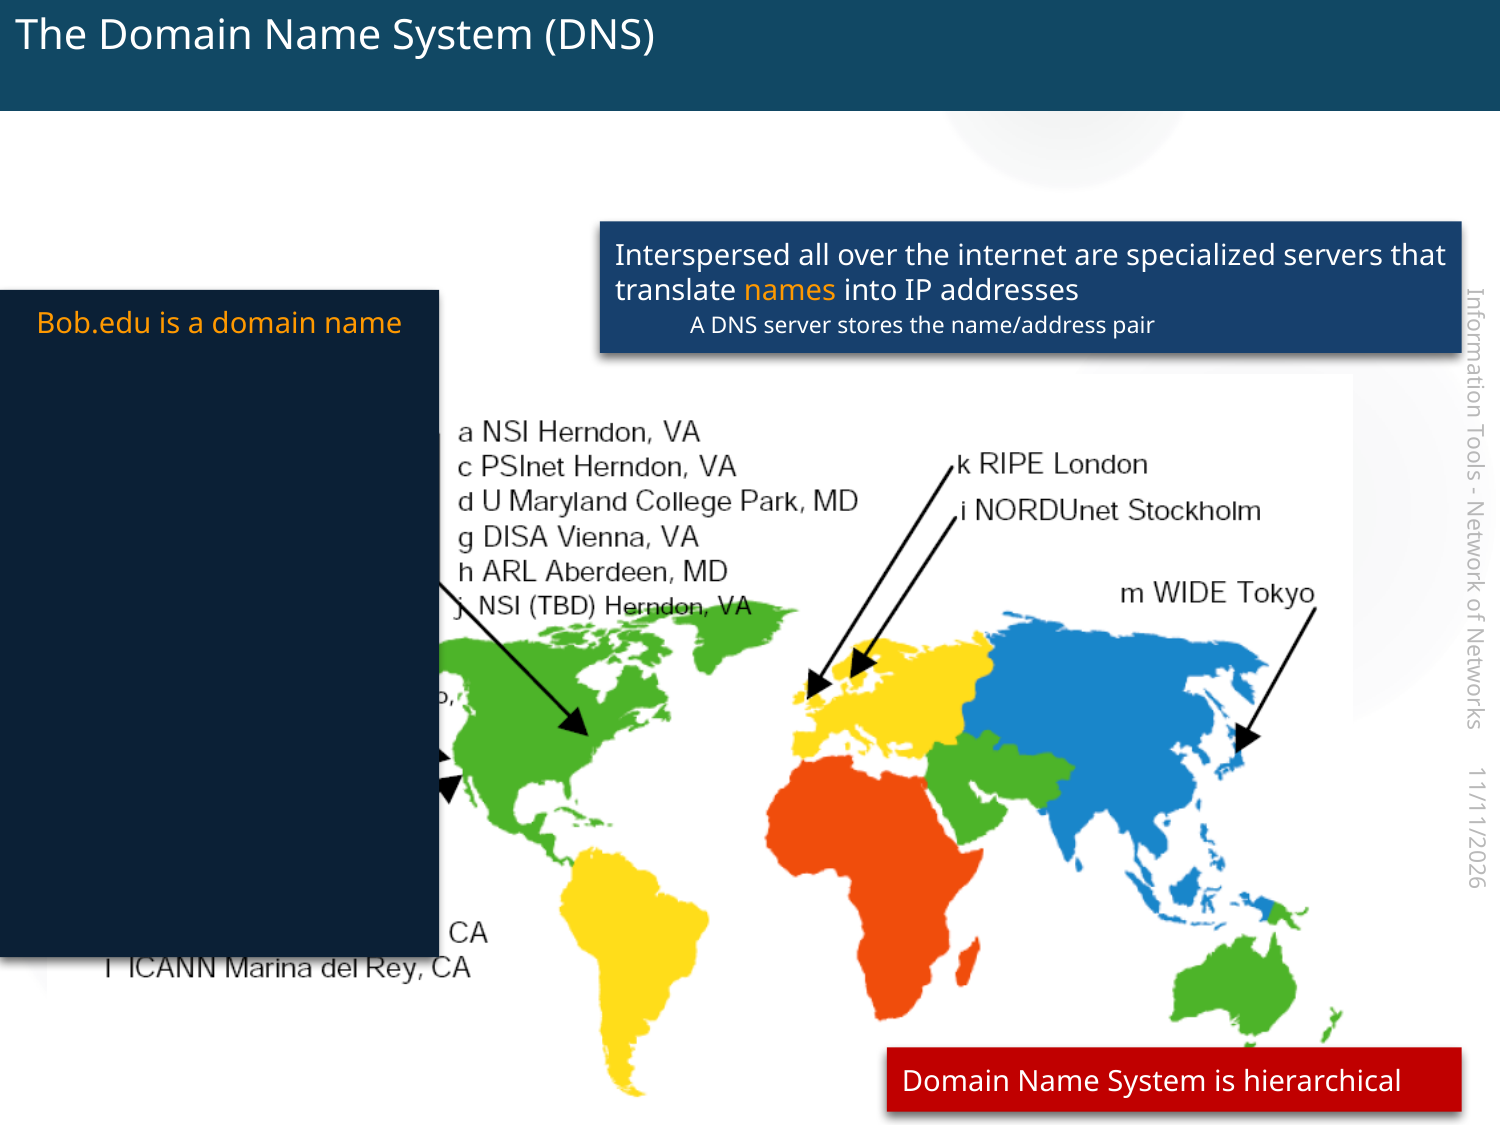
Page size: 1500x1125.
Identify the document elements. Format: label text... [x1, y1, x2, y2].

footer Information Tools - Network of Networks [1457, 112, 1496, 746]
text_box Interspersed all over the internet are specialized servers that translate names into IP addresses A DNS server stores the name/address pair [599, 221, 1462, 353]
list Bob.edu is a domain name [0, 289, 440, 958]
text_box Domain Name System is hierarchical [1358, 1047, 1462, 1112]
picture [47, 374, 1353, 1125]
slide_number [1457, 751, 1496, 915]
title The Domain Name System (DNS) [0, 0, 1500, 111]
